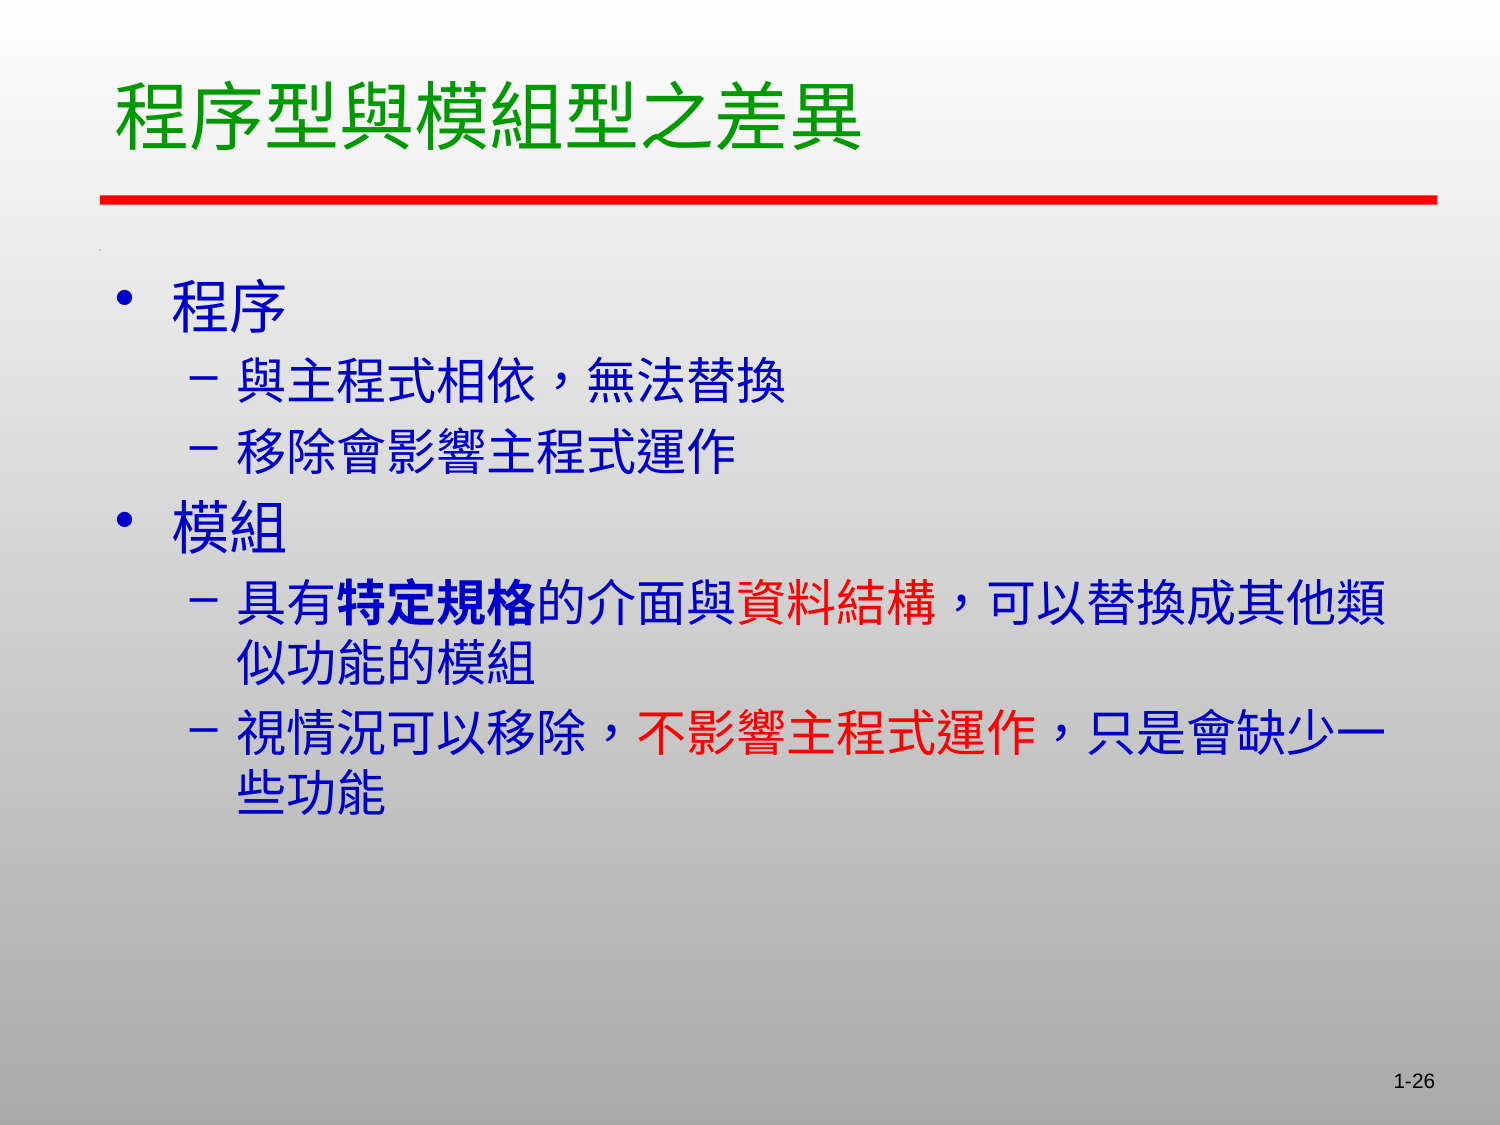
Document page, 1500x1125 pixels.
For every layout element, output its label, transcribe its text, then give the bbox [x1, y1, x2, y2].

slide_number 1-26 [1137, 1024, 1451, 1101]
title 程序型與模組型之差異 [99, 62, 1438, 251]
list 程序 與主程式相依，無法替換 移除會影響主程式運作 模組 具有特定規格的介面與資料結構，可以替換成其他類似功能的模組 視情況可以移除，不影響主程式運作，只是會缺少一些功能 [99, 262, 1438, 1013]
